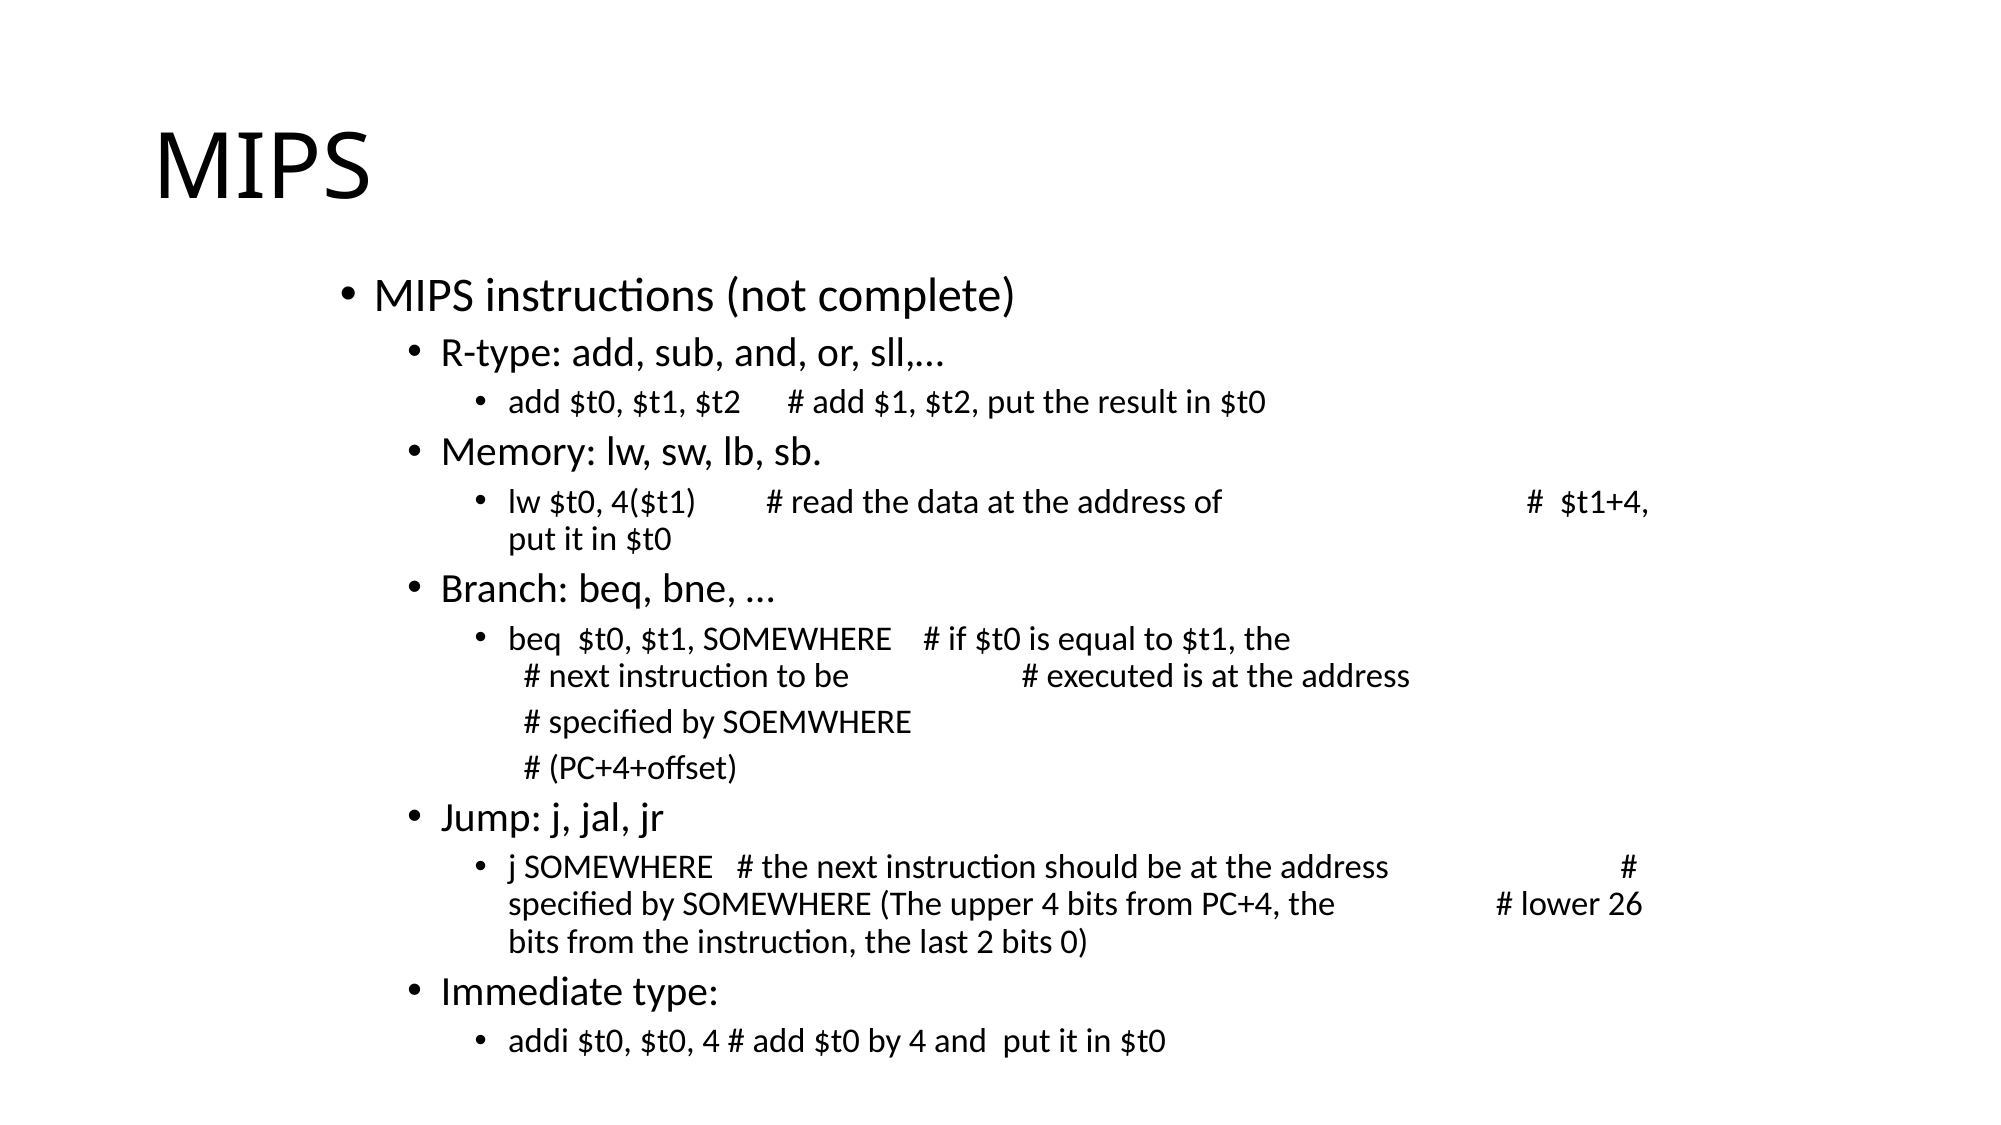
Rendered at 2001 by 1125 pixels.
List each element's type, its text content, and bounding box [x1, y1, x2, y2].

title MIPS [137, 59, 1863, 278]
list MIPS instructions (not complete) R-type: add, sub, and, or, sll,… add $t0, $t1, $t2 # add $1, $t2, put the result in $t0 Memory: lw, sw, lb, sb. lw $t0, 4($t1) # read the data at the address of # $t1+4, put it in $t0 Branch: beq, bne, … beq $t0, $t1, SOMEWHERE # if $t0 is equal to $t1, the # next instruction to be # executed is at the address # specified by SOEMWHERE # (PC+4+offset) Jump: j, jal, jr j SOMEWHERE # the next instruction should be at the address # specified by SOMEWHERE (The upper 4 bits from PC+4, the # lower 26 bits from the instruction, the last 2 bits 0) Immediate type: addi $t0, $t0, 4 # add $t0 by 4 and put it in $t0 [324, 262, 1675, 1075]
